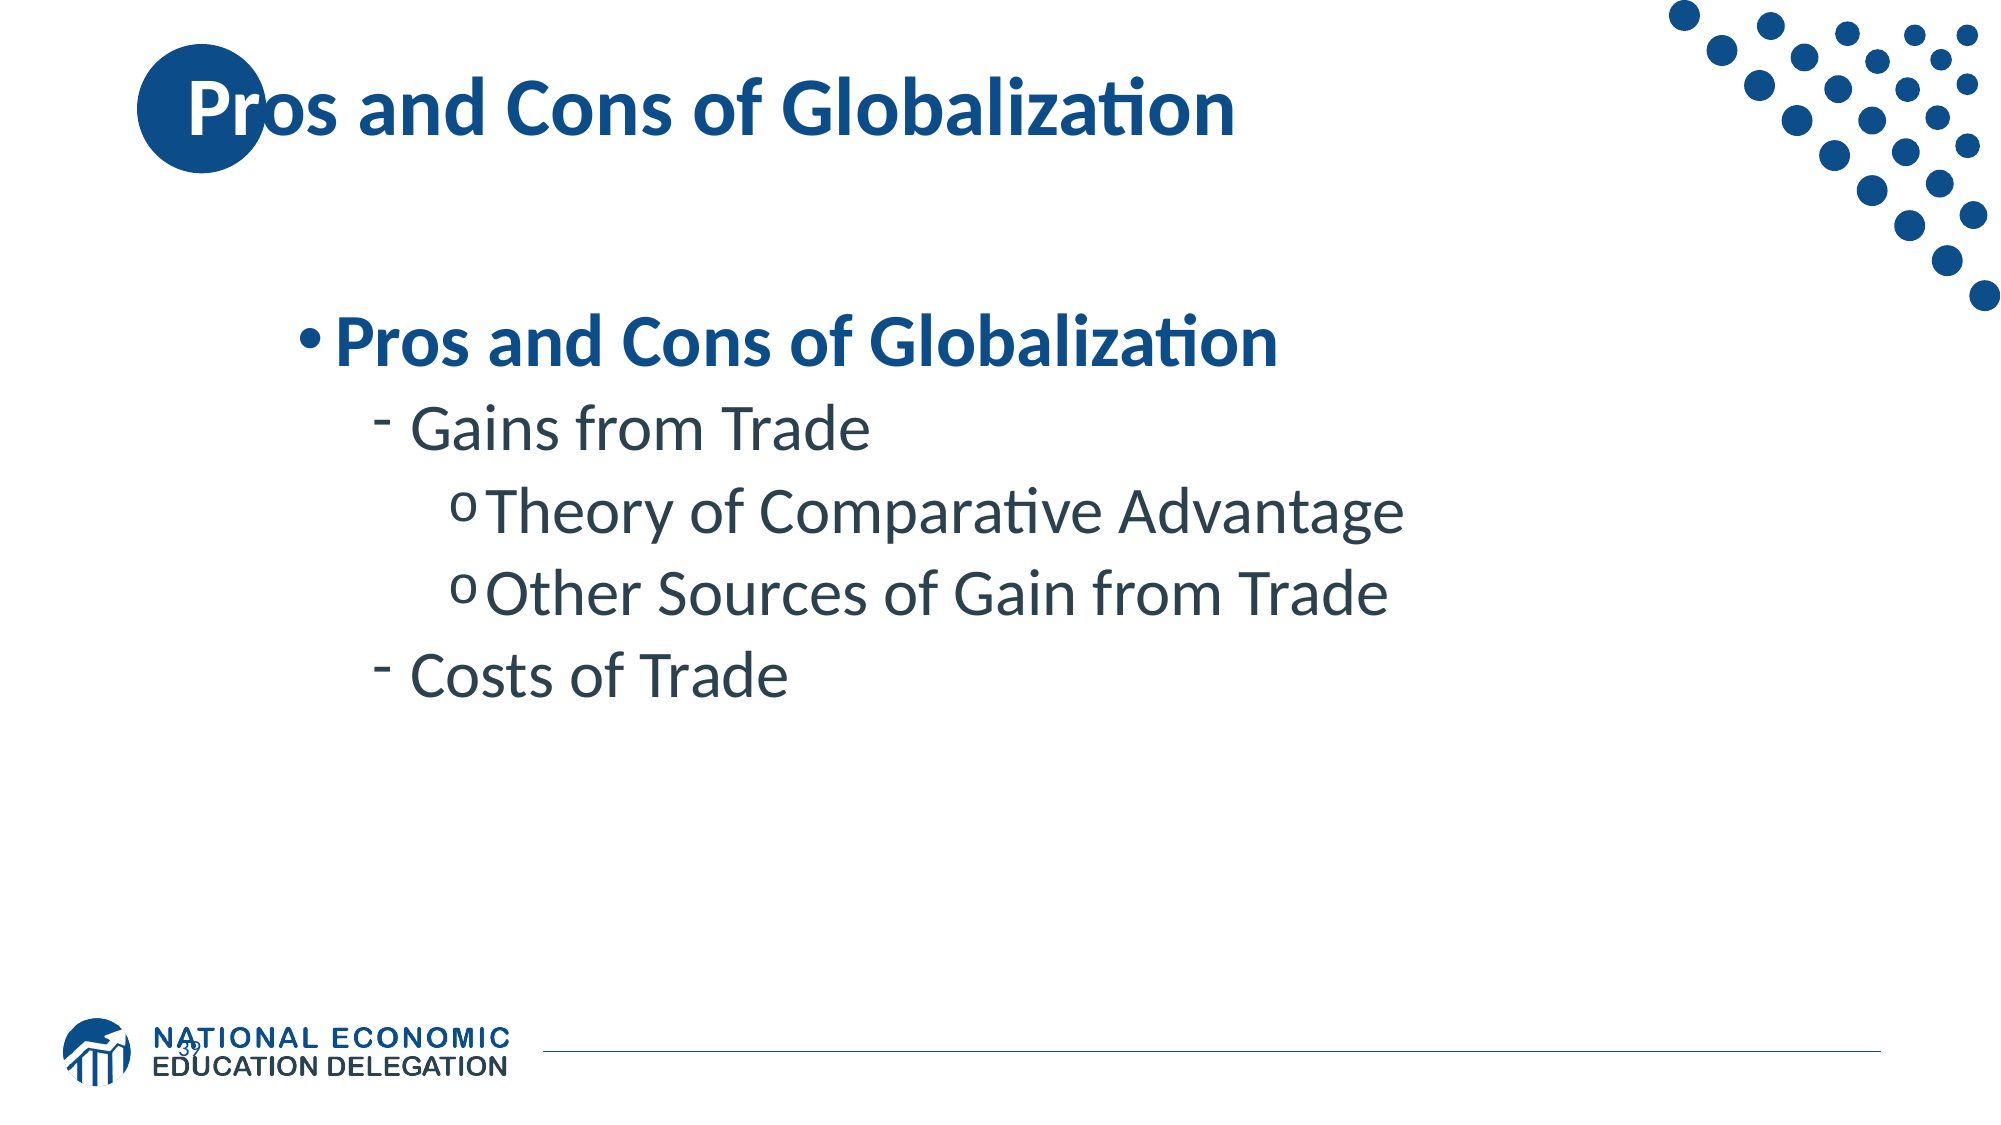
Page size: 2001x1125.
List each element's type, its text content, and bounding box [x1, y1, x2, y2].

title Pros and Cons of Globalization [134, 15, 1718, 201]
slide_number 39 [33, 1022, 217, 1073]
picture [55, 1013, 520, 1091]
list Pros and Cons of Globalization Gains from Trade Theory of Comparative Advantage Other Sources of Gain from Trade Costs of Trade [282, 126, 1646, 888]
